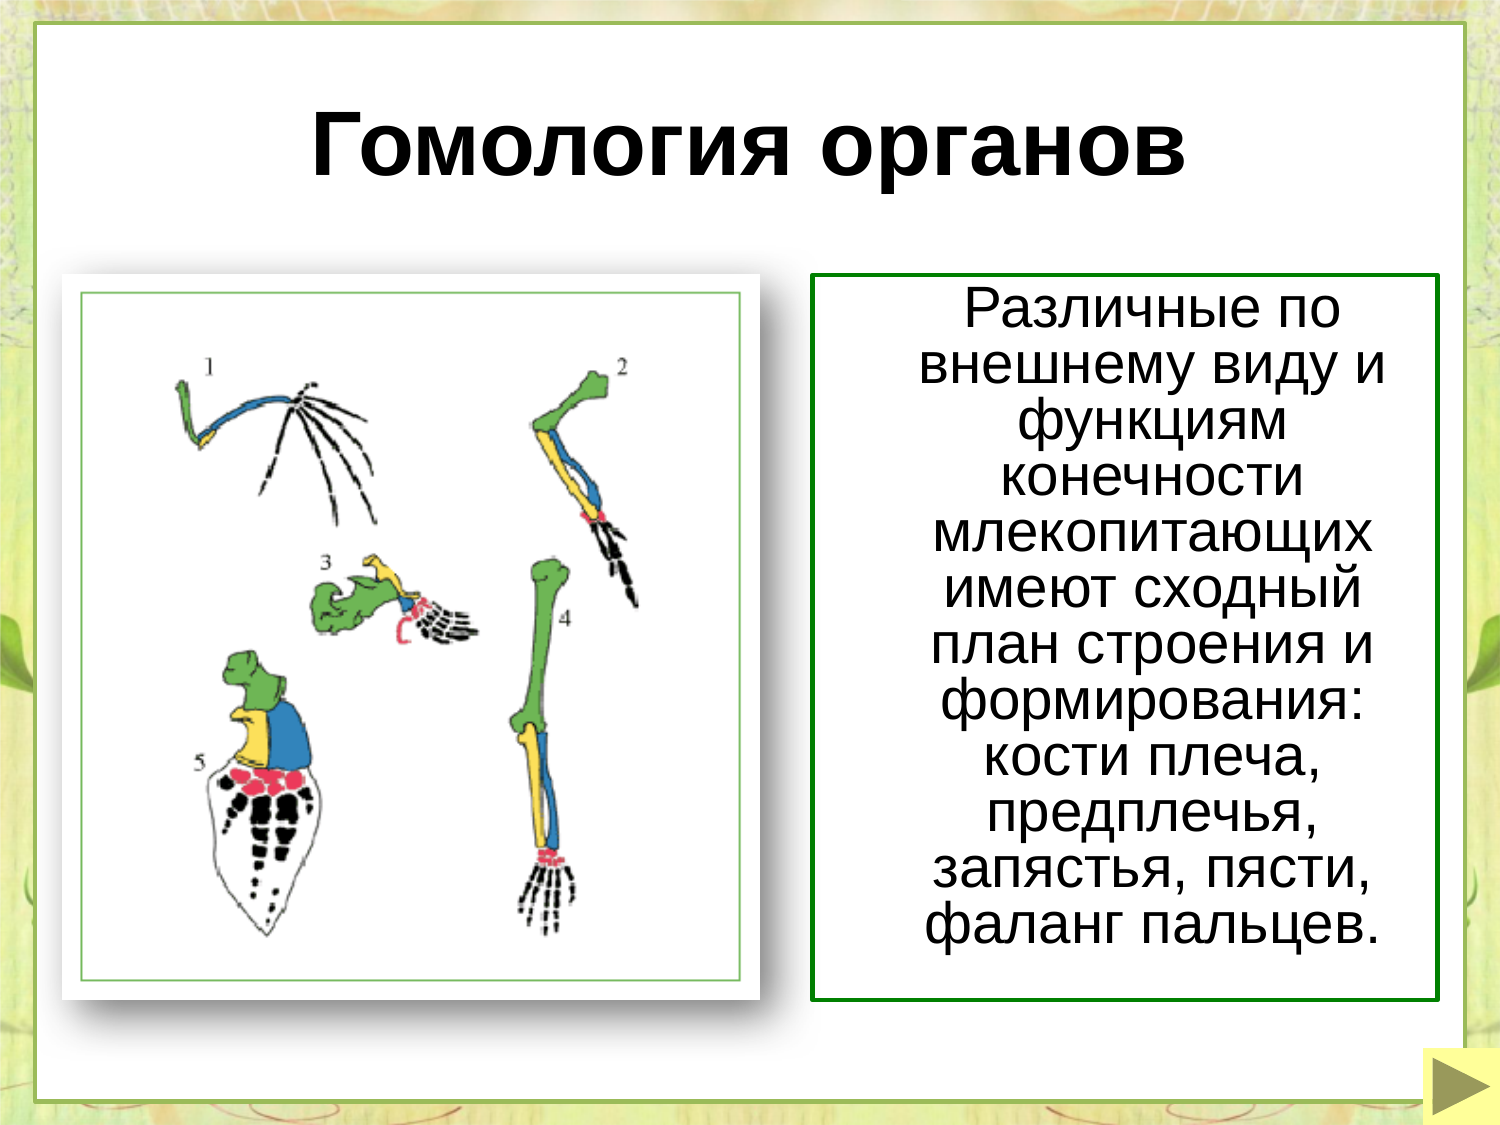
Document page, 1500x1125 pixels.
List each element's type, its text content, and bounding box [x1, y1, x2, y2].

list Различные по внешнему виду и функциям конечности млекопитающих имеют сходный план строения и формирования: кости плеча, предплечья, запястья, пясти, фаланг пальцев. [812, 275, 1438, 1000]
picture [62, 274, 760, 1001]
text_box [1423, 1048, 1500, 1125]
picture [0, 0, 1500, 1125]
title Гомология органов [75, 45, 1425, 233]
